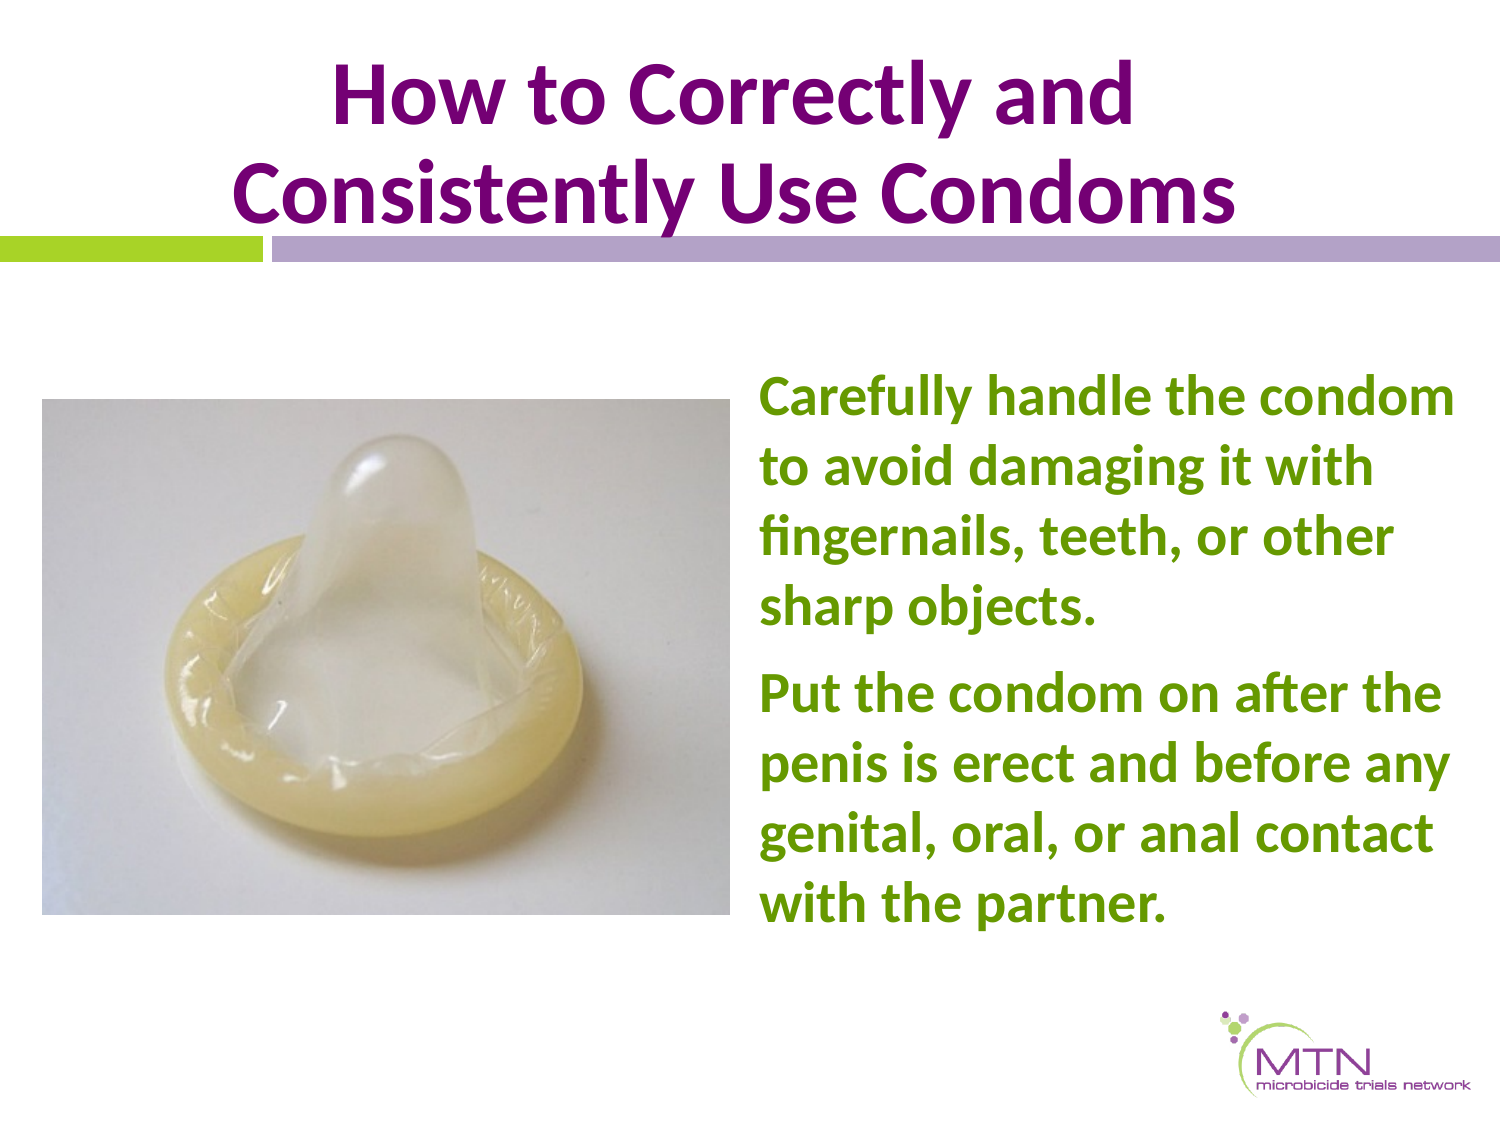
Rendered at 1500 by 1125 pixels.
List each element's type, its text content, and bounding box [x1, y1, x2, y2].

picture [0, 236, 1500, 262]
text_box How to Correctly and Consistently Use Condoms [94, 37, 1375, 238]
text_box Carefully handle the condom to avoid damaging it with fingernails, teeth, or other sharp objects. Put the condom on after the penis is erect and before any genital, oral, or anal contact with the partner. [744, 349, 1500, 563]
picture [42, 399, 730, 916]
picture [1220, 1011, 1472, 1099]
